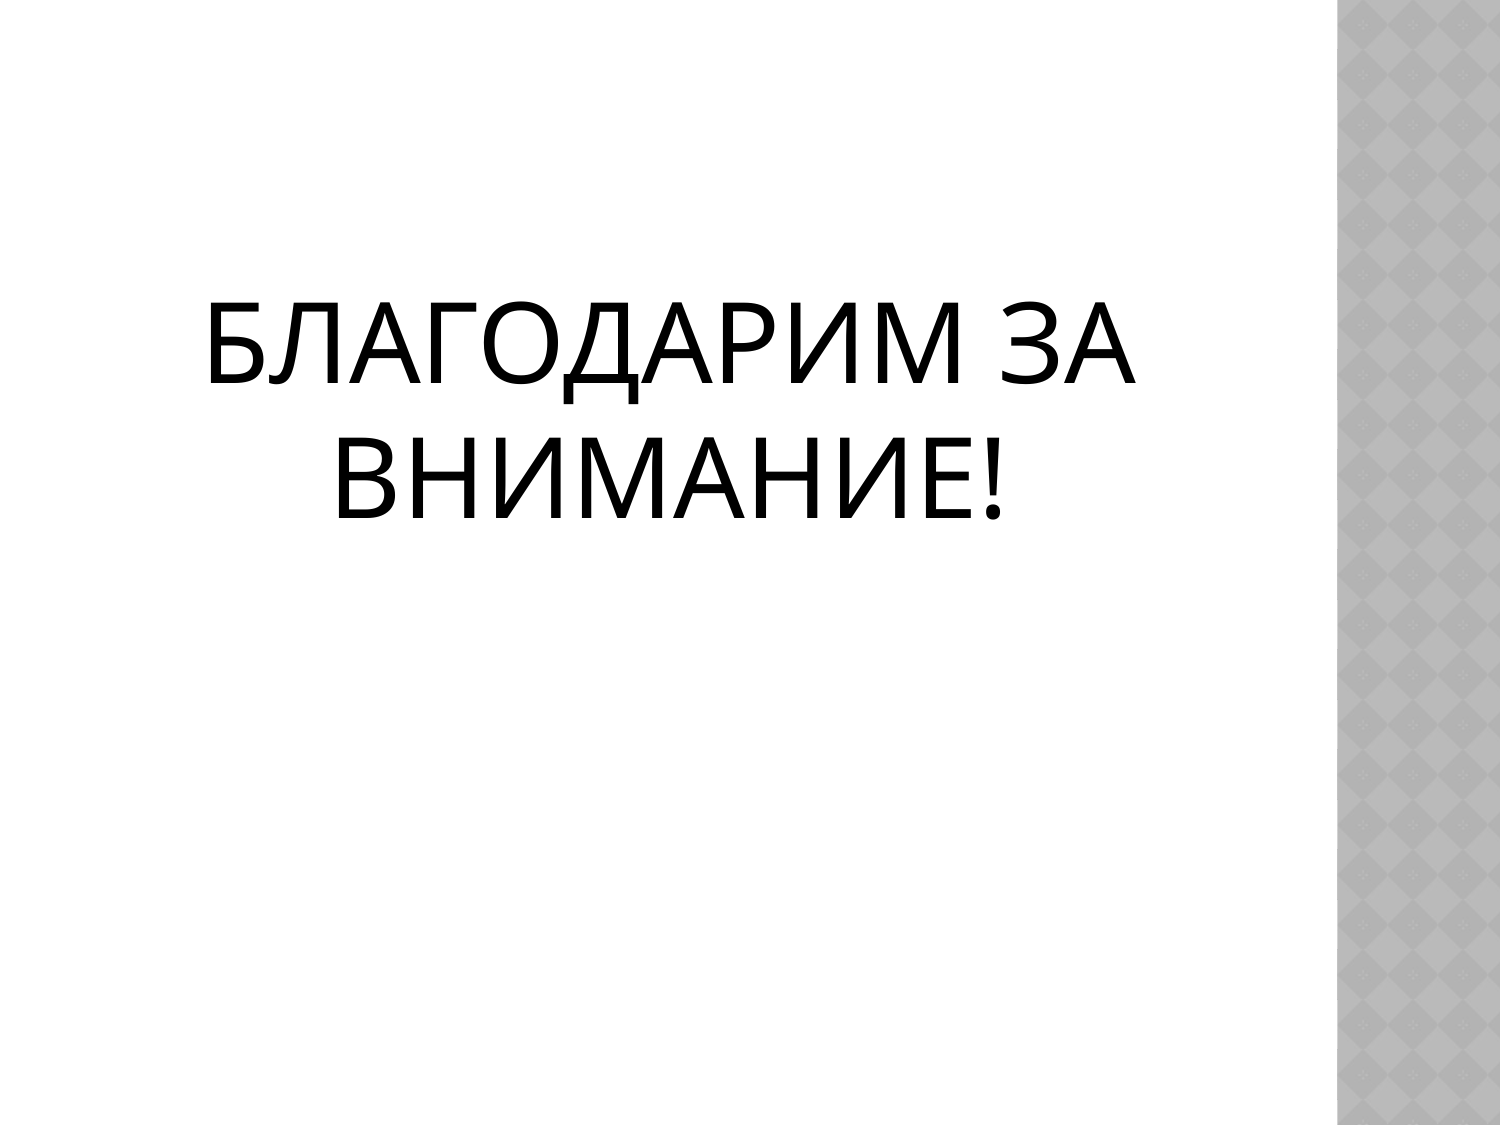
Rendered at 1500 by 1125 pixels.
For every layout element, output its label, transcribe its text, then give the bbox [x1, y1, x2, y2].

list БЛАГОДАРИМ ЗА ВНИМАНИЕ! [75, 264, 1263, 1059]
